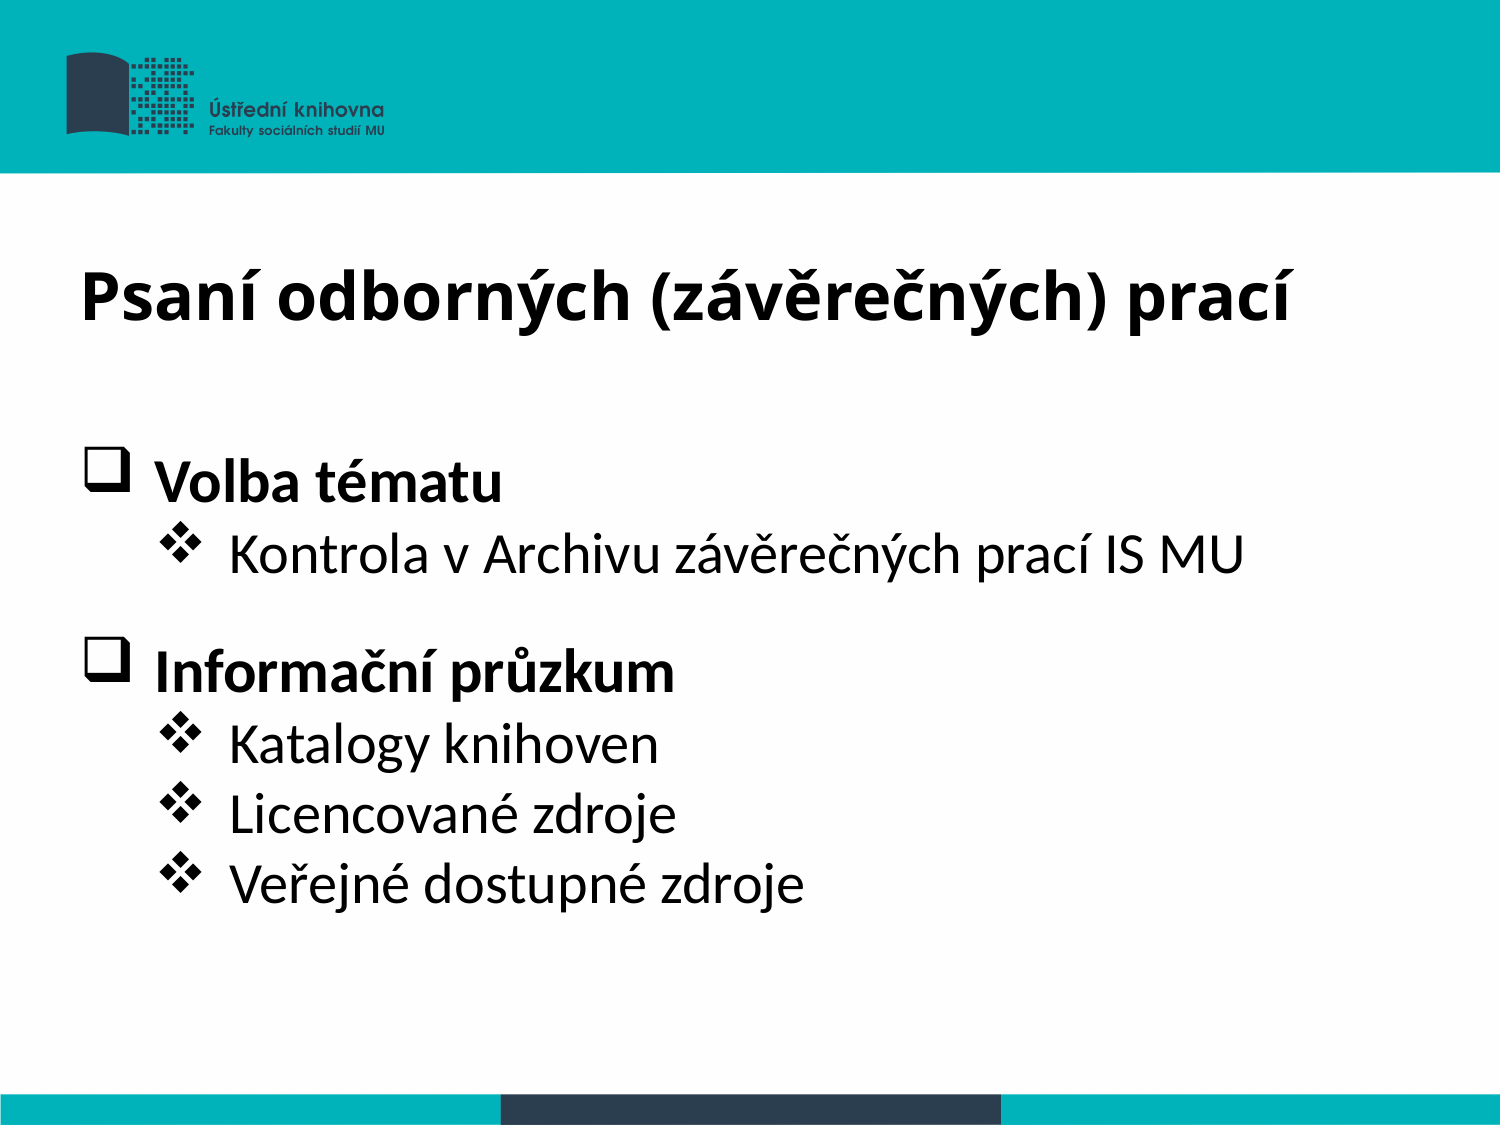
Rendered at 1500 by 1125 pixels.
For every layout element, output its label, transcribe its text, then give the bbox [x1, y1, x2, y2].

picture [0, 0, 1500, 1125]
text_box Psaní odborných (závěrečných) prací [64, 201, 1471, 386]
text_box Volba tématu Kontrola v Archivu závěrečných prací IS MU Informační průzkum Katalogy knihoven Licencované zdroje Veřejné dostupné zdroje [64, 432, 1471, 1058]
